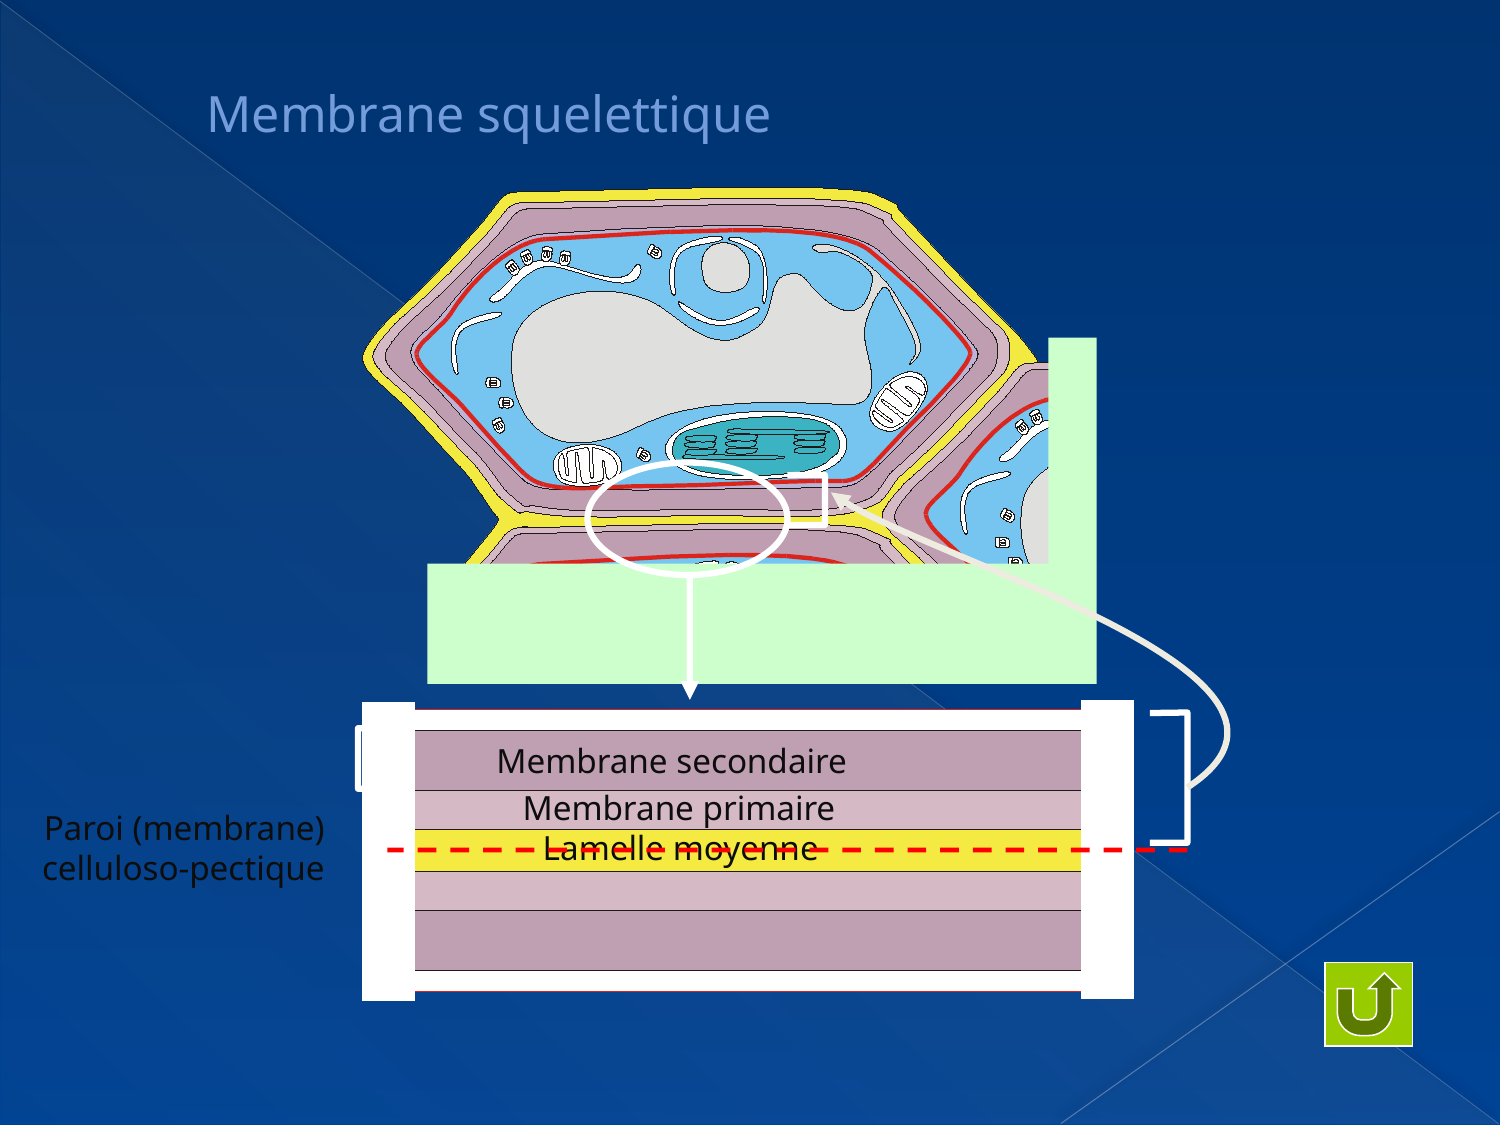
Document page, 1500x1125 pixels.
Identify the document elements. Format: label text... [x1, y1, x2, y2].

text_box [1324, 962, 1413, 1047]
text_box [787, 474, 1357, 843]
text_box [587, 462, 786, 687]
title Membrane squelettique [112, 75, 1388, 150]
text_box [362, 187, 1097, 685]
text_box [16, 699, 1137, 1005]
